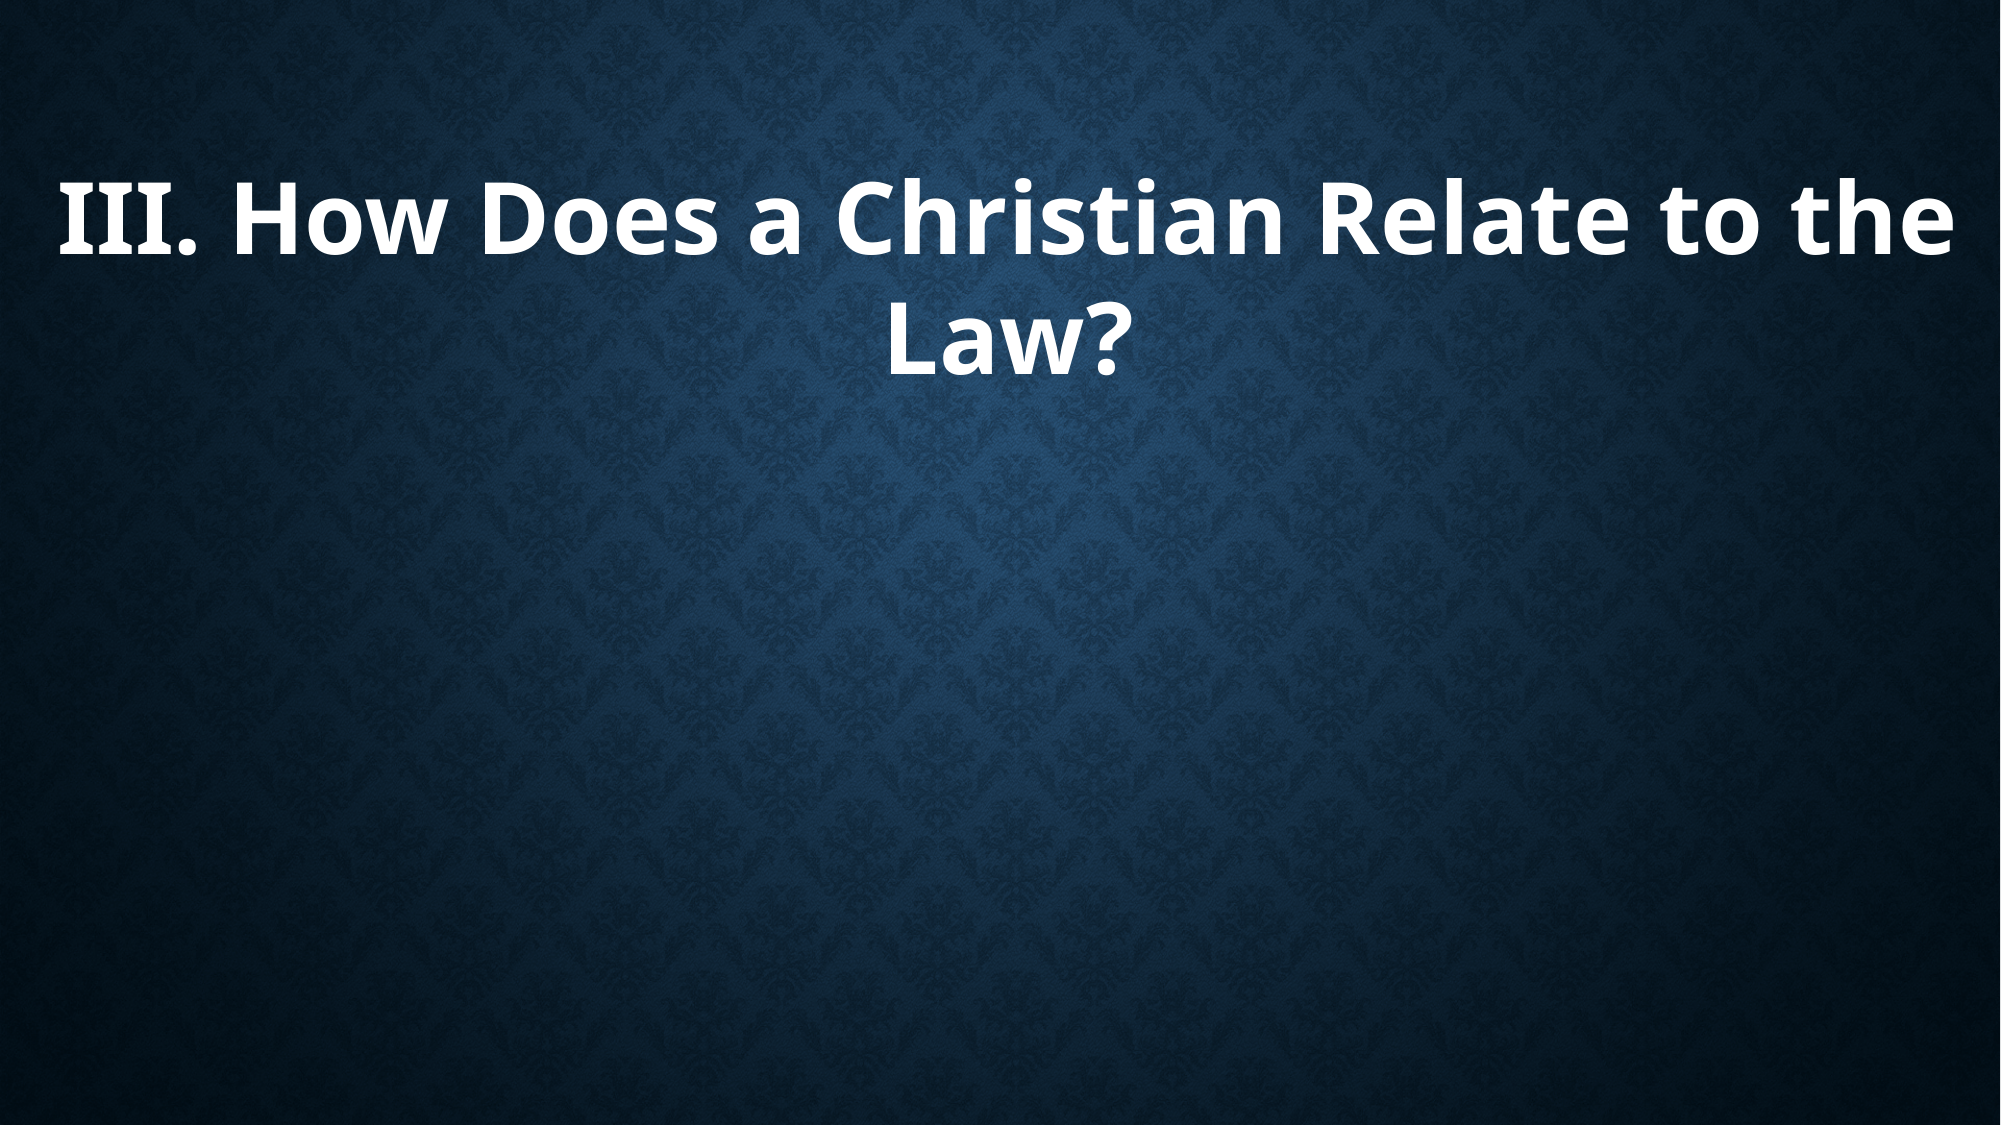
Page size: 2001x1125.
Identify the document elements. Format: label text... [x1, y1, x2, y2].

text_box III. How Does a Christian Relate to the Law? [8, 147, 2000, 882]
